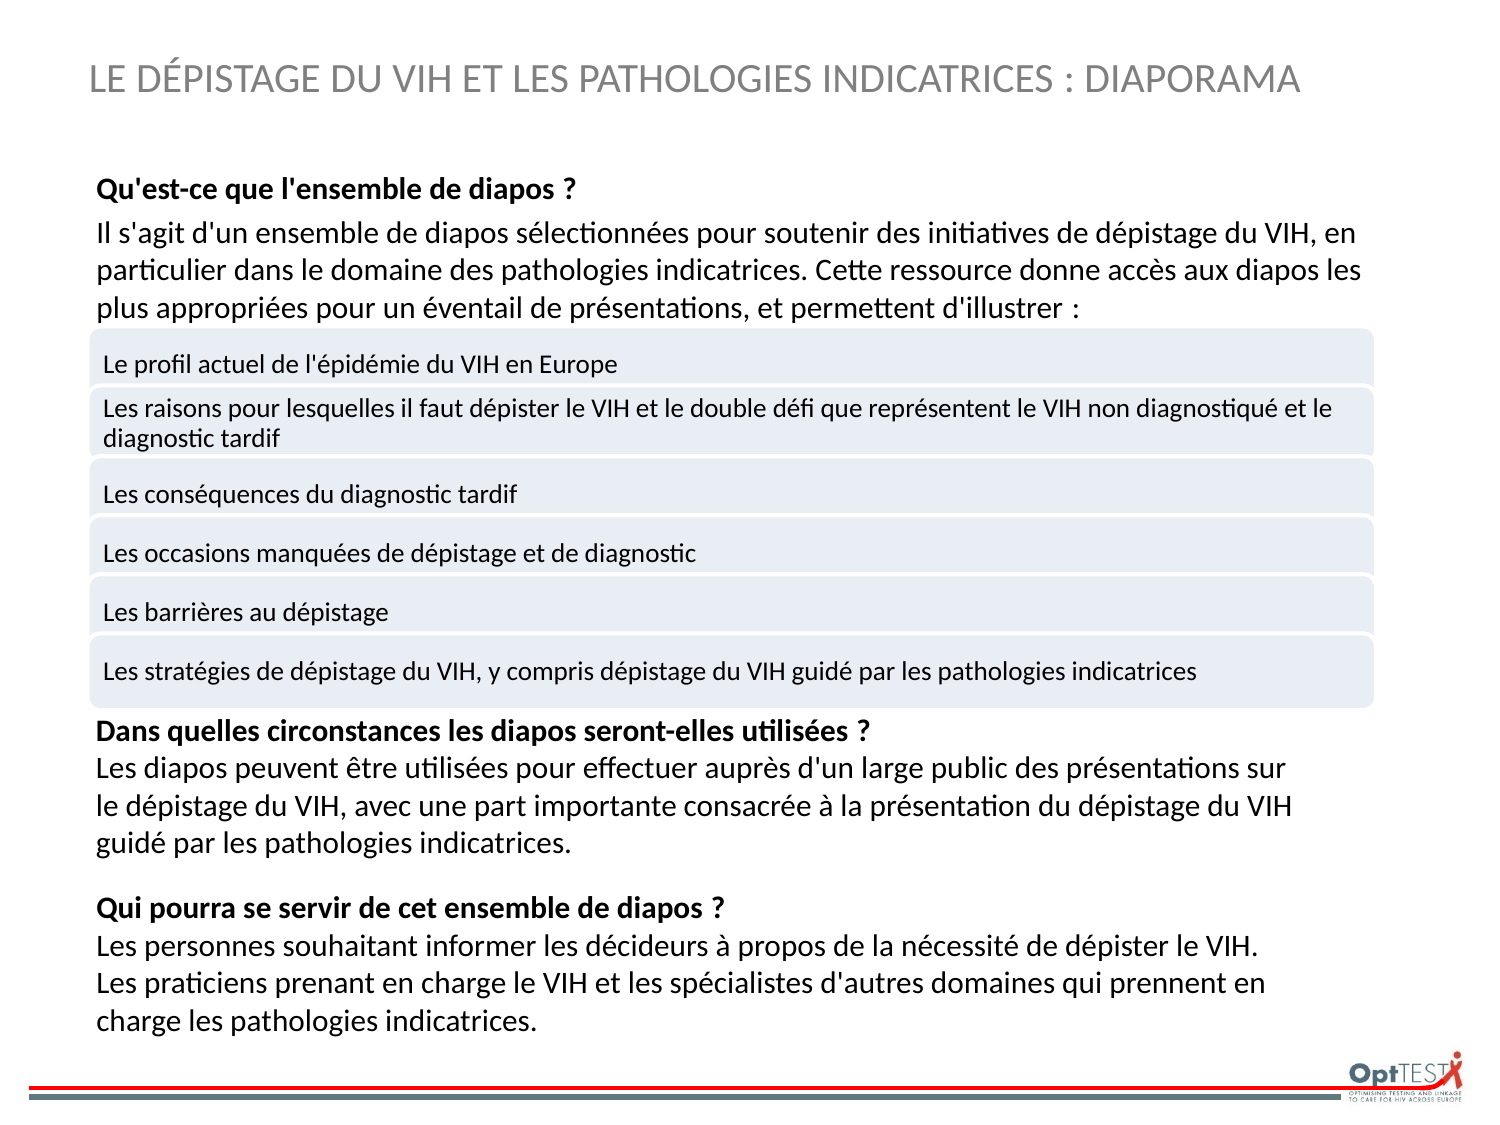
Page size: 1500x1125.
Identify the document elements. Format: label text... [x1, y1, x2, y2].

title LE DÉPISTAGE DU VIH ET LES PATHOLOGIES INDICATRICES : DIAPORAMA [73, 42, 1424, 231]
list Qu'est-ce que l'ensemble de diapos ? Il s'agit d'un ensemble de diapos sélectionnées pour soutenir des initiatives de dépistage du VIH, en particulier dans le domaine des pathologies indicatrices. Cette ressource donne accès aux diapos les plus appropriées pour un éventail de présentations, et permettent d'illustrer : [81, 160, 1385, 327]
text_box Dans quelles circonstances les diapos seront-elles utilisées ? Les diapos peuvent être utilisées pour effectuer auprès d'un large public des présentations sur le dépistage du VIH, avec une part importante consacrée à la présentation du dépistage du VIH guidé par les pathologies indicatrices. [81, 702, 1327, 868]
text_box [29, 1046, 1488, 1109]
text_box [87, 326, 1377, 799]
text_box Qui pourra se servir de cet ensemble de diapos ? Les personnes souhaitant informer les décideurs à propos de la nécessité de dépister le VIH. Les praticiens prenant en charge le VIH et les spécialistes d'autres domaines qui prennent en charge les pathologies indicatrices. [81, 880, 1351, 1045]
